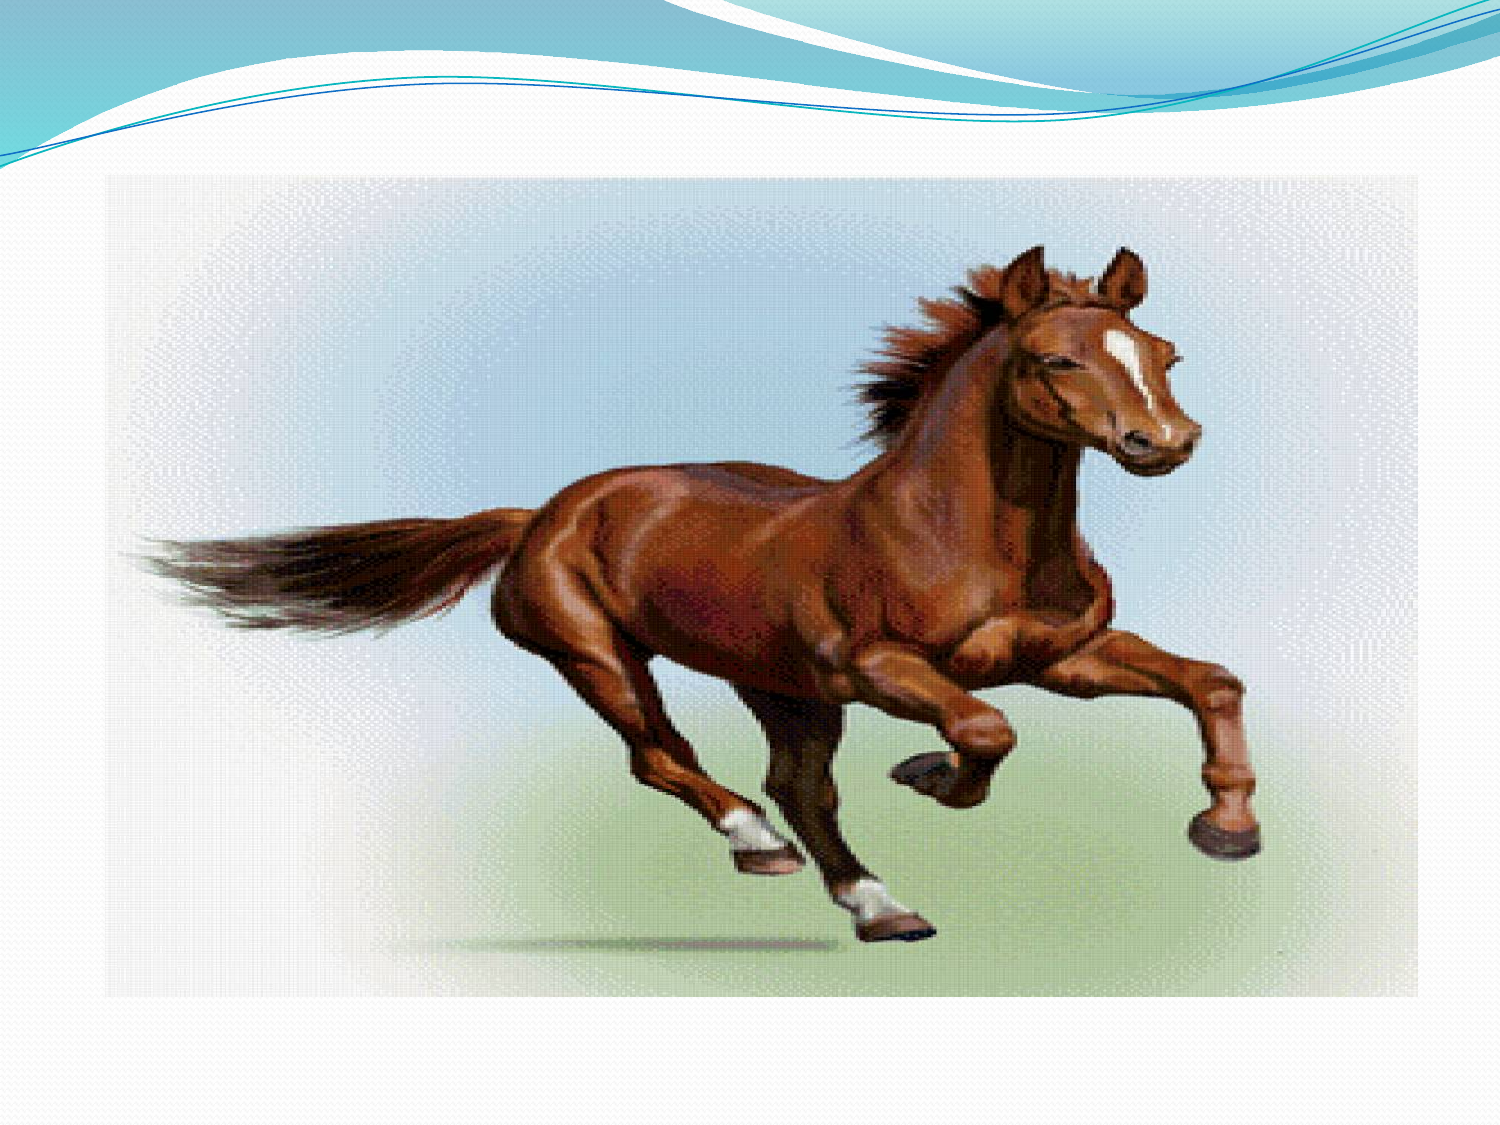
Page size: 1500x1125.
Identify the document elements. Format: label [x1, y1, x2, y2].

picture [105, 175, 1419, 997]
